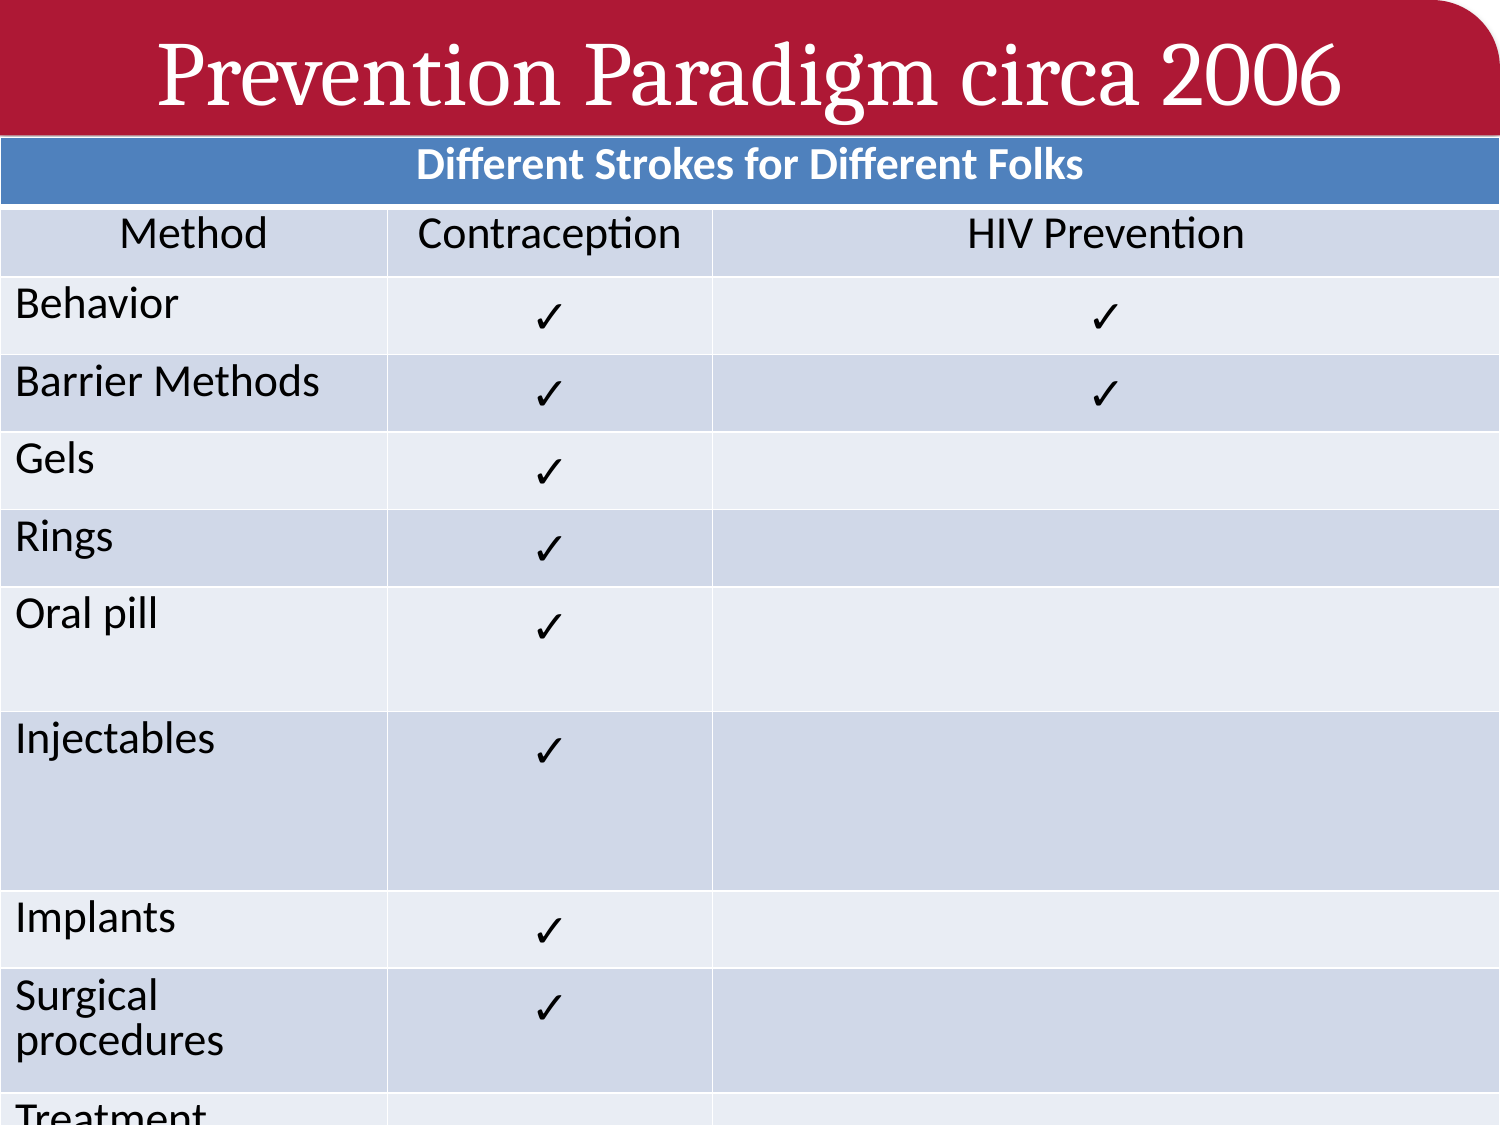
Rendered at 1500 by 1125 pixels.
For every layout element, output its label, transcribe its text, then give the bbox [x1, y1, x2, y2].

table_cell [713, 588, 1499, 711]
table_cell Surgical procedures [1, 969, 387, 1092]
table_cell ✓ [713, 355, 1499, 431]
table_cell [713, 892, 1499, 967]
table_cell Oral pill [1, 588, 387, 711]
table_cell ✓ [388, 433, 712, 509]
table_cell ✓ [388, 278, 712, 354]
table_cell ✓ [388, 355, 712, 431]
table_cell ✓ [713, 278, 1499, 354]
table_cell ✓ [388, 969, 712, 1092]
table_cell ✓ [388, 712, 712, 890]
table_cell ✓ [388, 588, 712, 711]
table_cell Barrier Methods [1, 355, 387, 431]
table_cell [713, 1094, 1499, 1125]
table_cell HIV Prevention [713, 210, 1499, 276]
table_cell Rings [1, 510, 387, 586]
table_cell [713, 712, 1499, 890]
table_cell ✓ [388, 892, 712, 967]
table_cell Injectables [1, 712, 387, 890]
table_cell [388, 1094, 712, 1125]
table_cell Contraception [388, 210, 712, 276]
table_cell Gels [1, 433, 387, 509]
table_cell [713, 433, 1499, 509]
table_header Different Strokes for Different Folks [1, 138, 1499, 204]
table_cell [713, 510, 1499, 586]
table_cell Implants [1, 892, 387, 967]
table_cell Treatment [1, 1094, 387, 1125]
title Prevention Paradigm circa 2006 [0, 0, 1500, 137]
table_cell Method [1, 210, 387, 276]
table_cell ✓ [388, 510, 712, 586]
table_cell [713, 969, 1499, 1092]
table_cell Behavior [1, 278, 387, 354]
